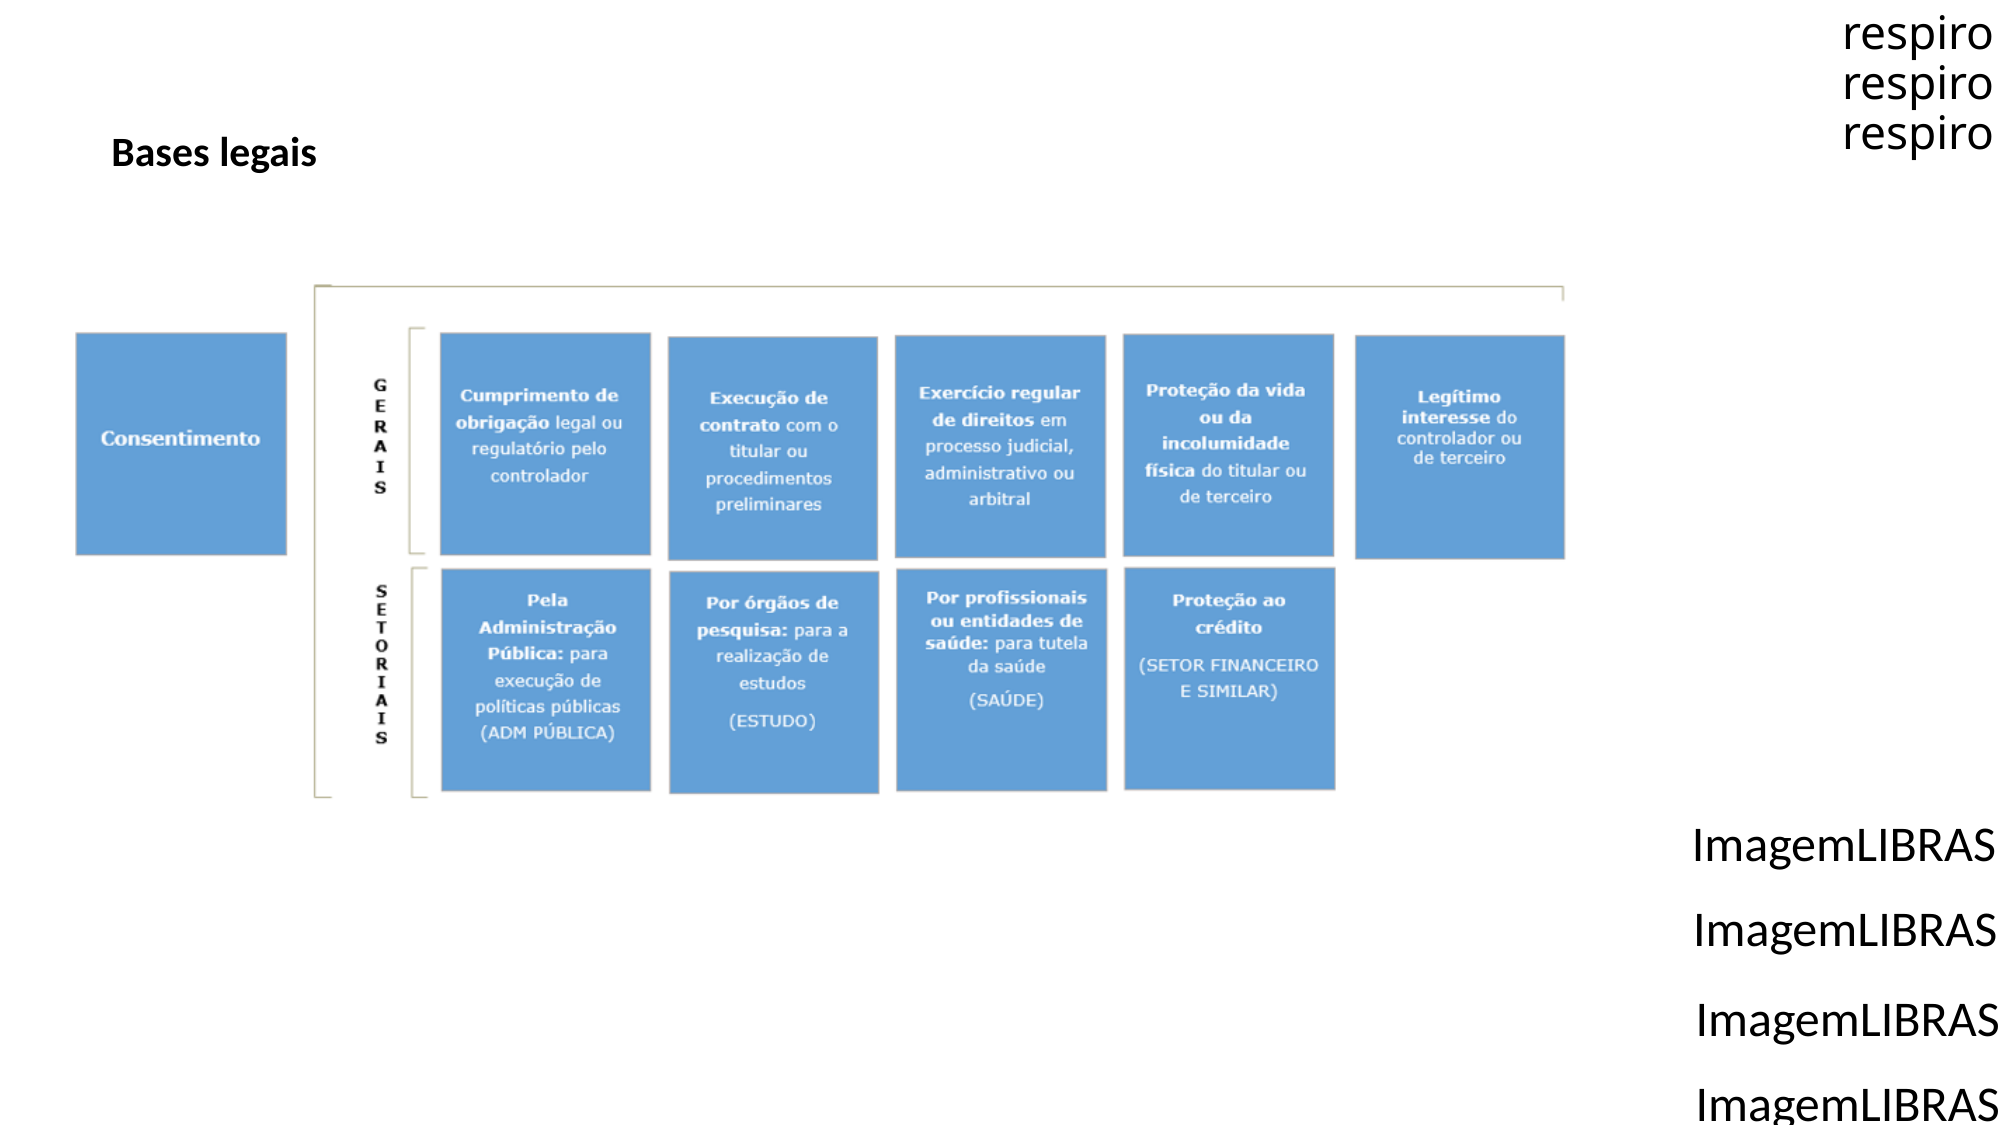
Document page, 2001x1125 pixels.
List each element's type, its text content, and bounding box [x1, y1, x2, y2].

text_box ImagemLIBRAS [1678, 1070, 2000, 1125]
text_box Bases legais [96, 117, 1000, 182]
text_box ImagemLIBRAS [1675, 811, 2000, 951]
text_box ImagemLIBRAS [1678, 985, 2000, 1070]
picture [67, 272, 1639, 853]
title respiro respiro respiro [1822, 0, 2000, 167]
subtitle ImagemLIBRAS [1676, 951, 2000, 1036]
